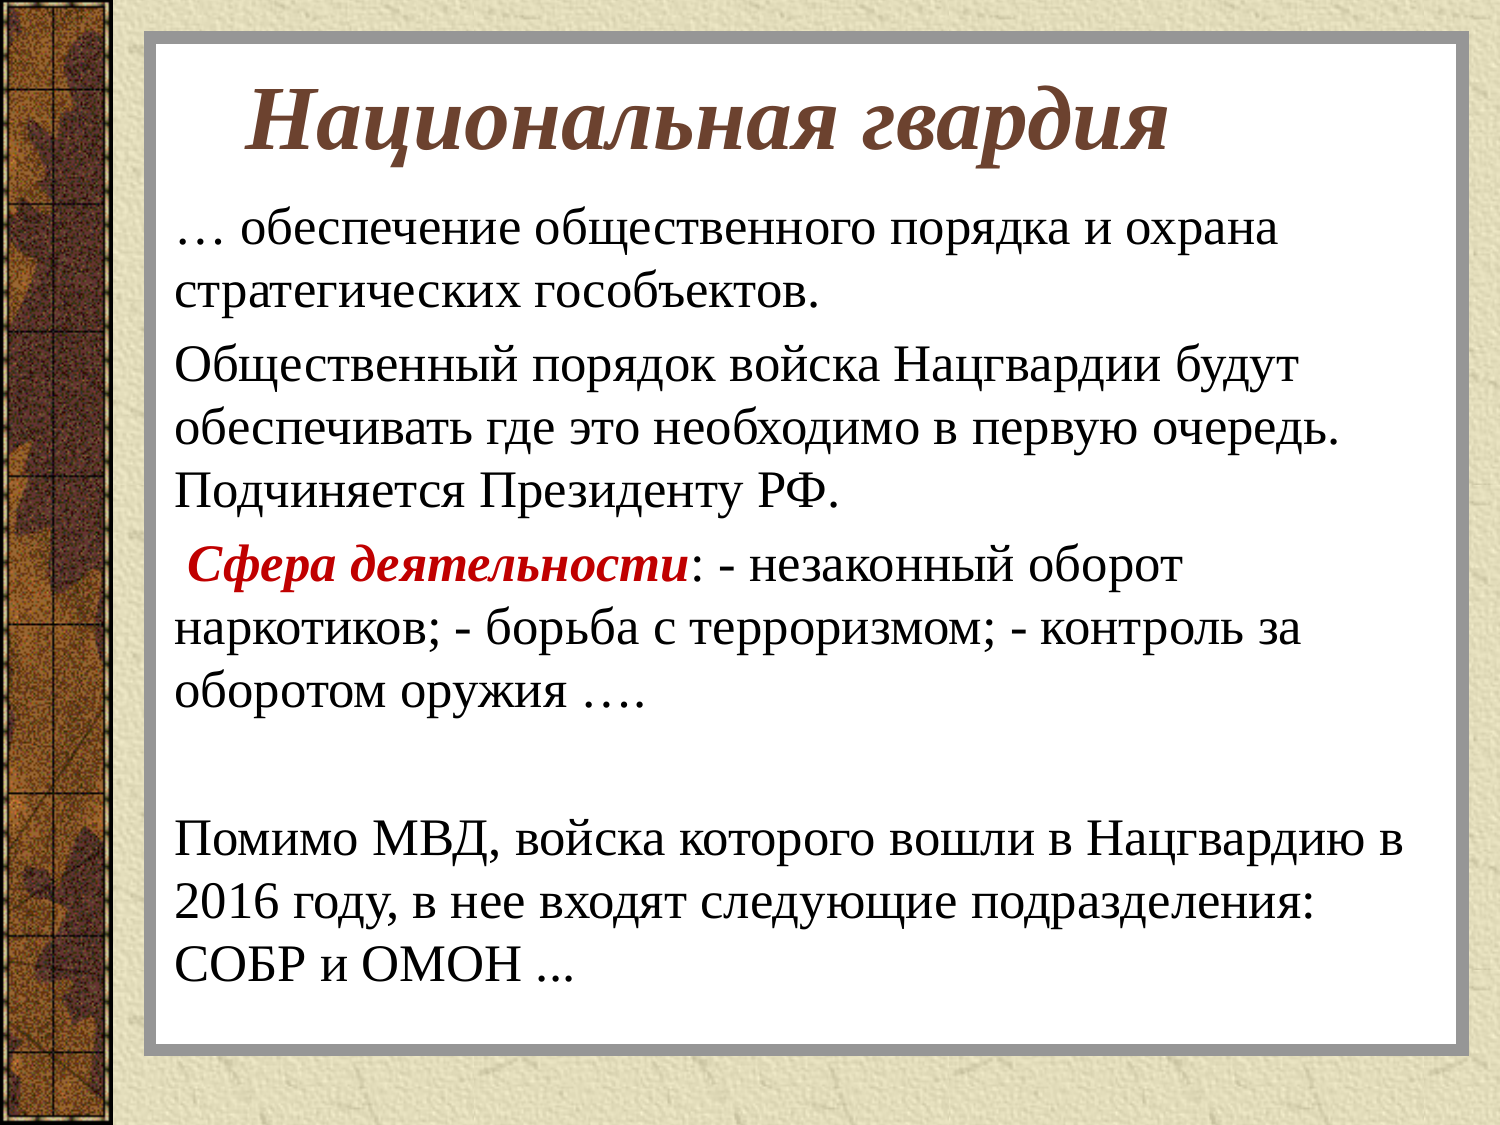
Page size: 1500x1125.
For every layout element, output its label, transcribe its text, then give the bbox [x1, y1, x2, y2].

title Национальная гвардия [229, 18, 1427, 207]
picture [0, 0, 1500, 1125]
list … обеспечение общественного порядка и охрана стратегических гособъектов. Общественный порядок войска Нацгвардии будут обеспечивать где это необходимо в первую очередь. Подчиняется Президенту РФ. Сфера деятельности: - незаконный оборот наркотиков; - борьба с терроризмом; - контроль за оборотом оружия …. Помимо МВД, войска которого вошли в Нацгвардию в 2016 году, в нее входят следующие подразделения: СОБР и ОМОН ... [159, 184, 1426, 1006]
